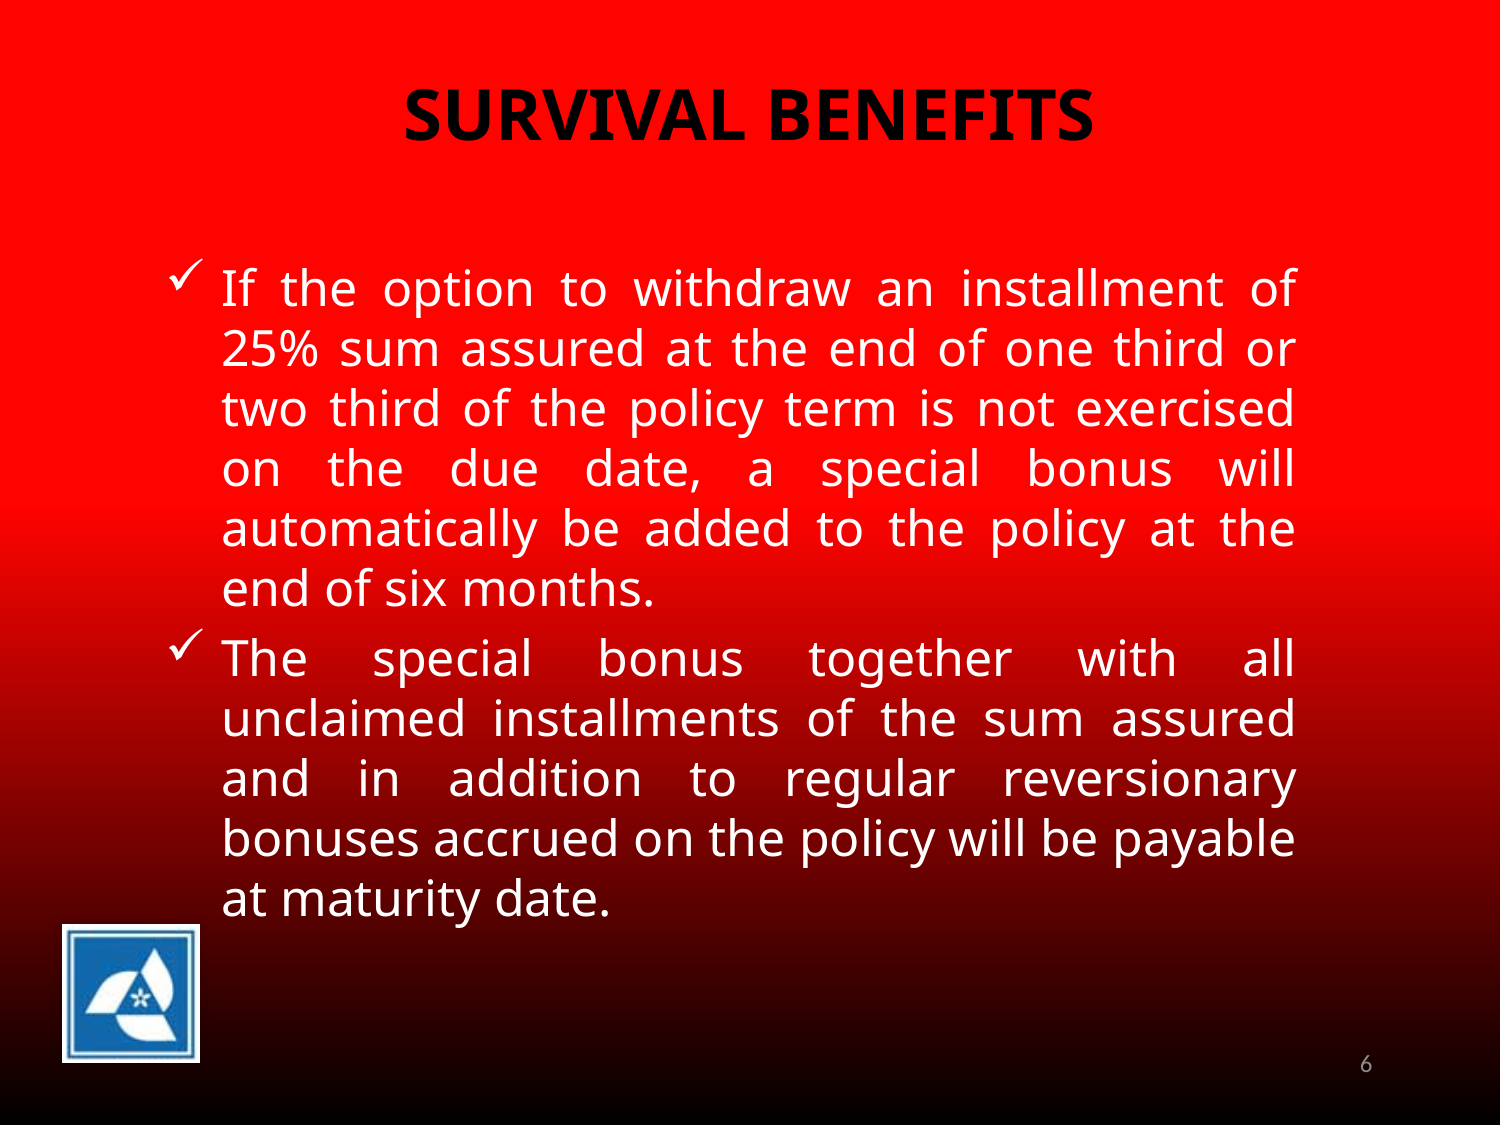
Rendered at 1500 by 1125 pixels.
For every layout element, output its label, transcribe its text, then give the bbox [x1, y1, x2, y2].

slide_number 6 [1074, 1025, 1388, 1100]
picture [62, 924, 200, 1063]
list If the option to withdraw an installment of 25% sum assured at the end of one third or two third of the policy term is not exercised on the due date, a special bonus will automatically be added to the policy at the end of six months. The special bonus together with all unclaimed installments of the sum assured and in addition to regular reversionary bonuses accrued on the policy will be payable at maturity date. [150, 248, 1313, 913]
title SURVIVAL BENEFITS [0, 62, 1500, 163]
